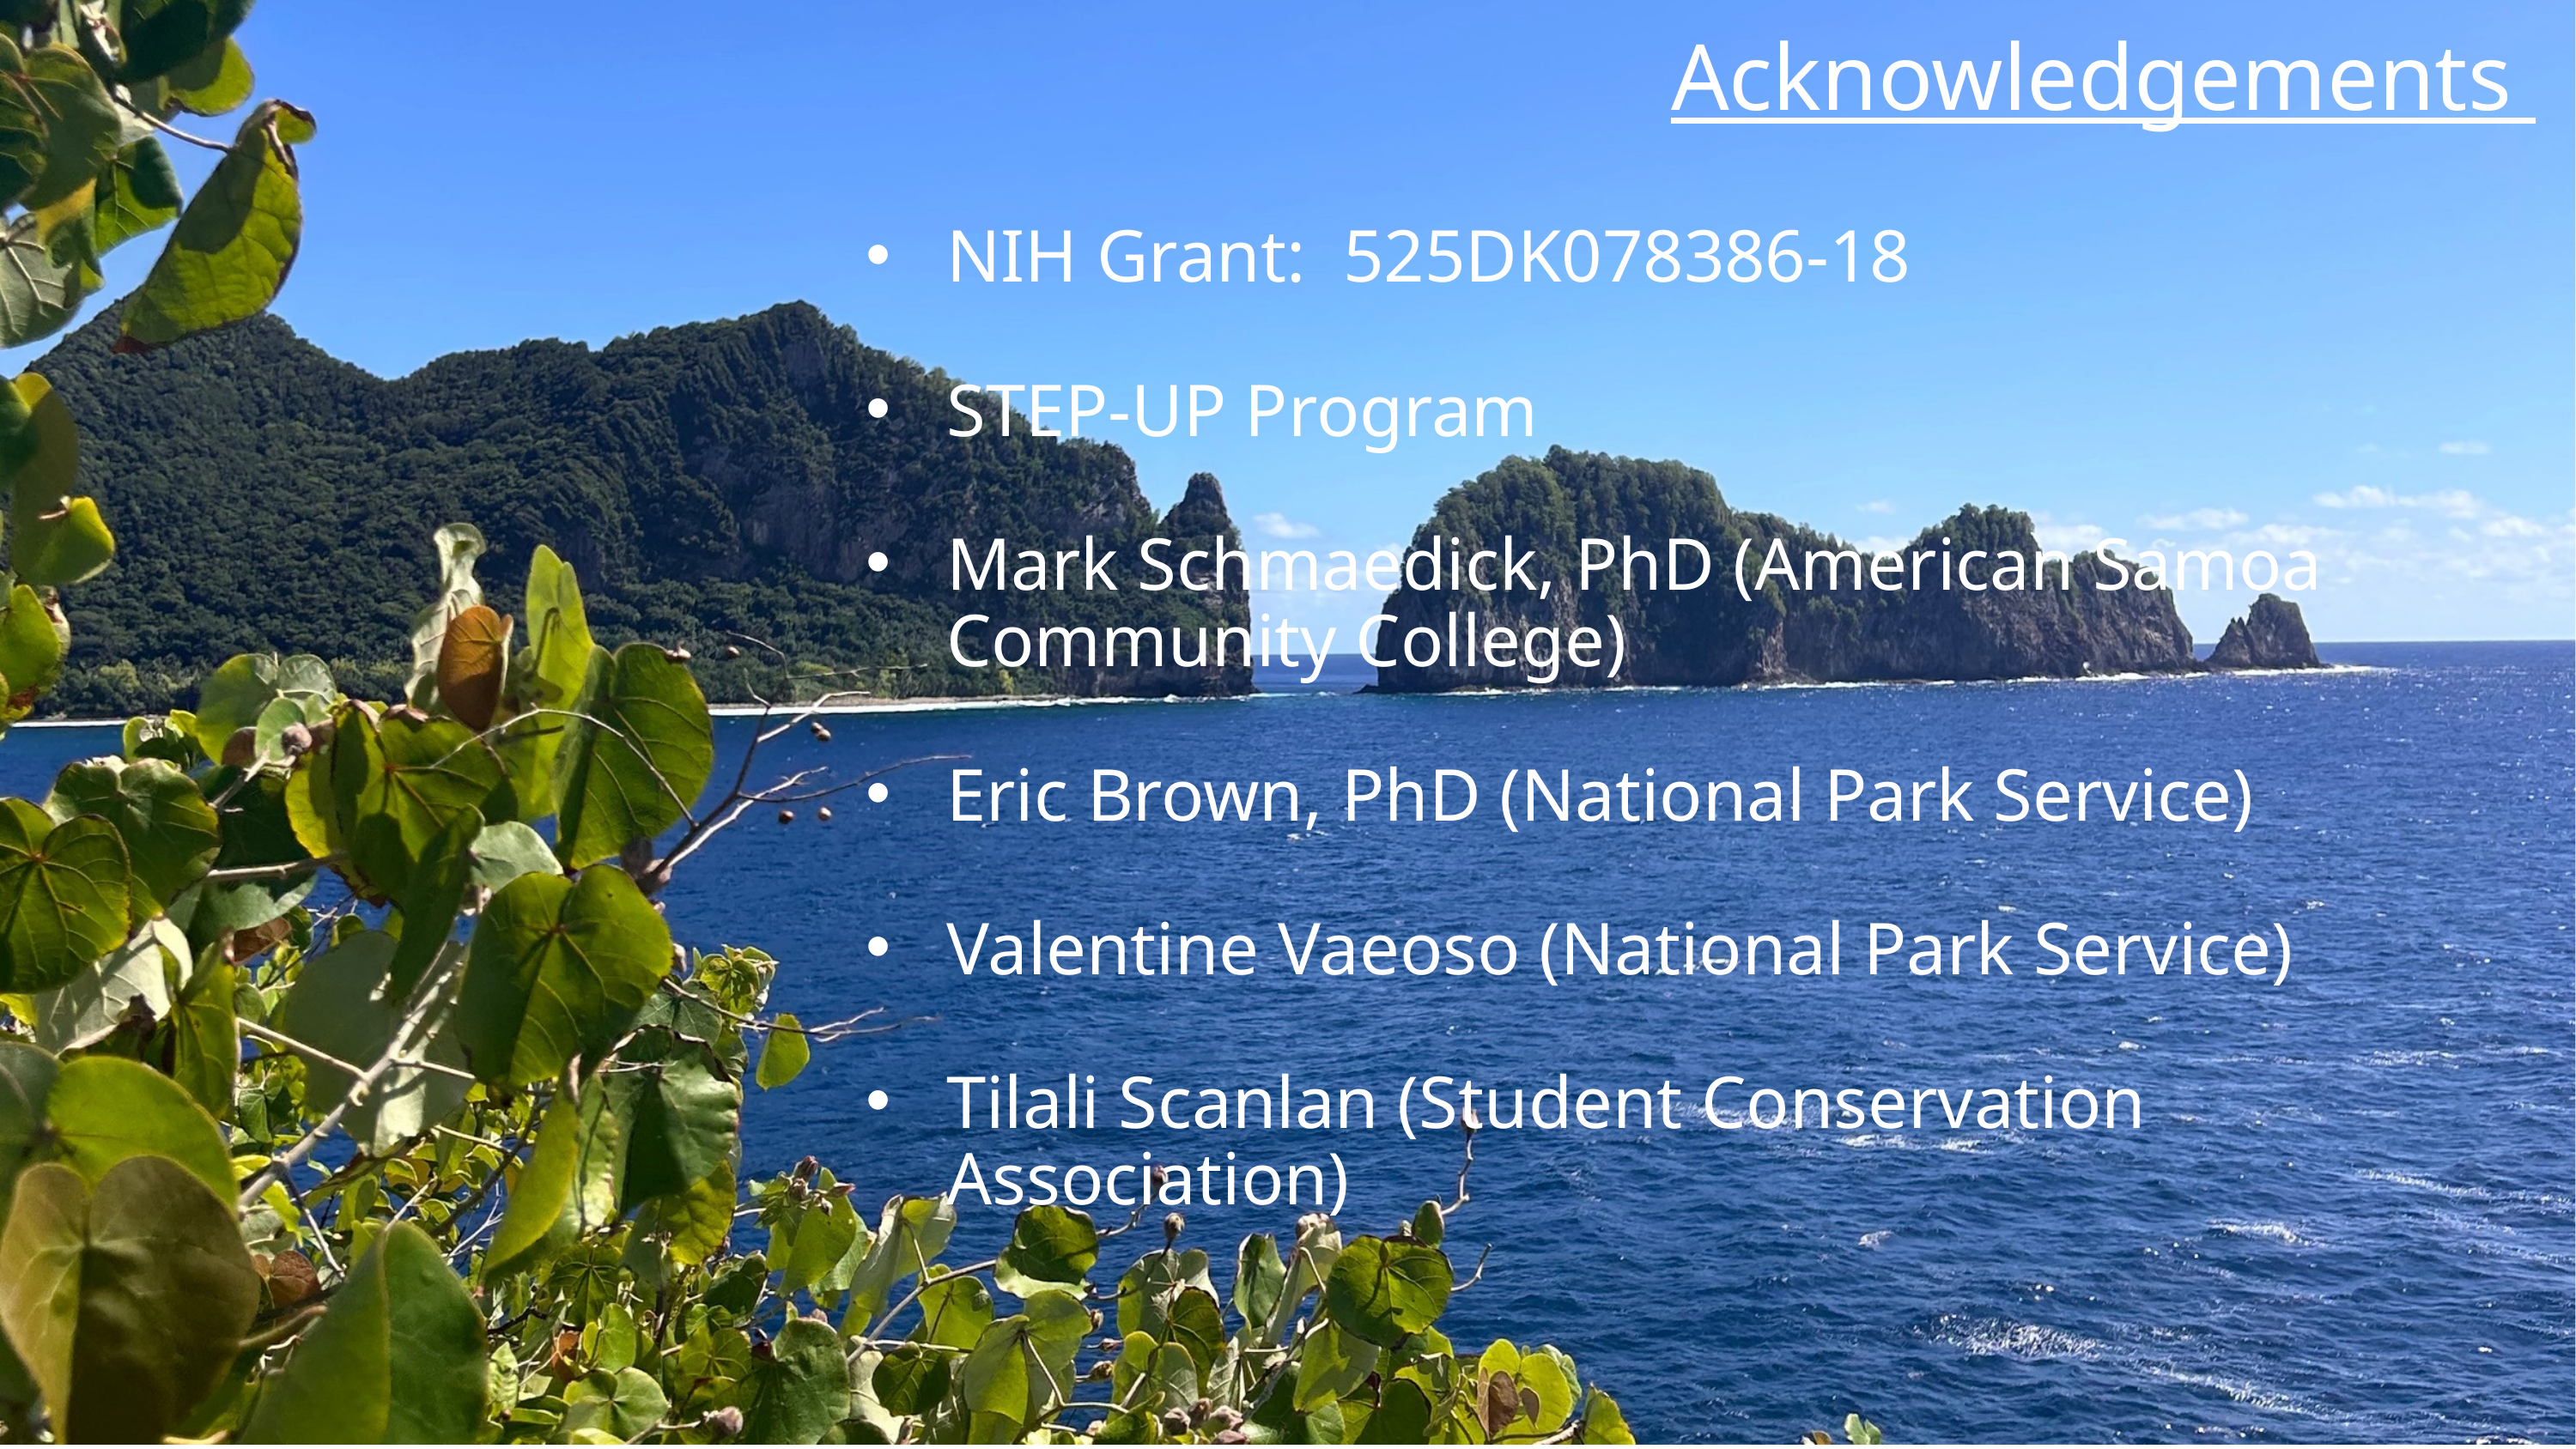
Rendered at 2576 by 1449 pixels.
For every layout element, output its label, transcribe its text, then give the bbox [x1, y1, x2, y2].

text_box Acknowledgements [1631, 0, 2576, 129]
text_box NIH Grant: 525DK078386-18 STEP-UP Program Mark Schmaedick, PhD (American Samoa Community College) Eric Brown, PhD (National Park Service) Valentine Vaeoso (National Park Service) Tilali Scanlan (Student Conservation Association) [866, 220, 2392, 1220]
text_box [536, 27, 1557, 285]
text_box [0, 0, 2576, 1445]
